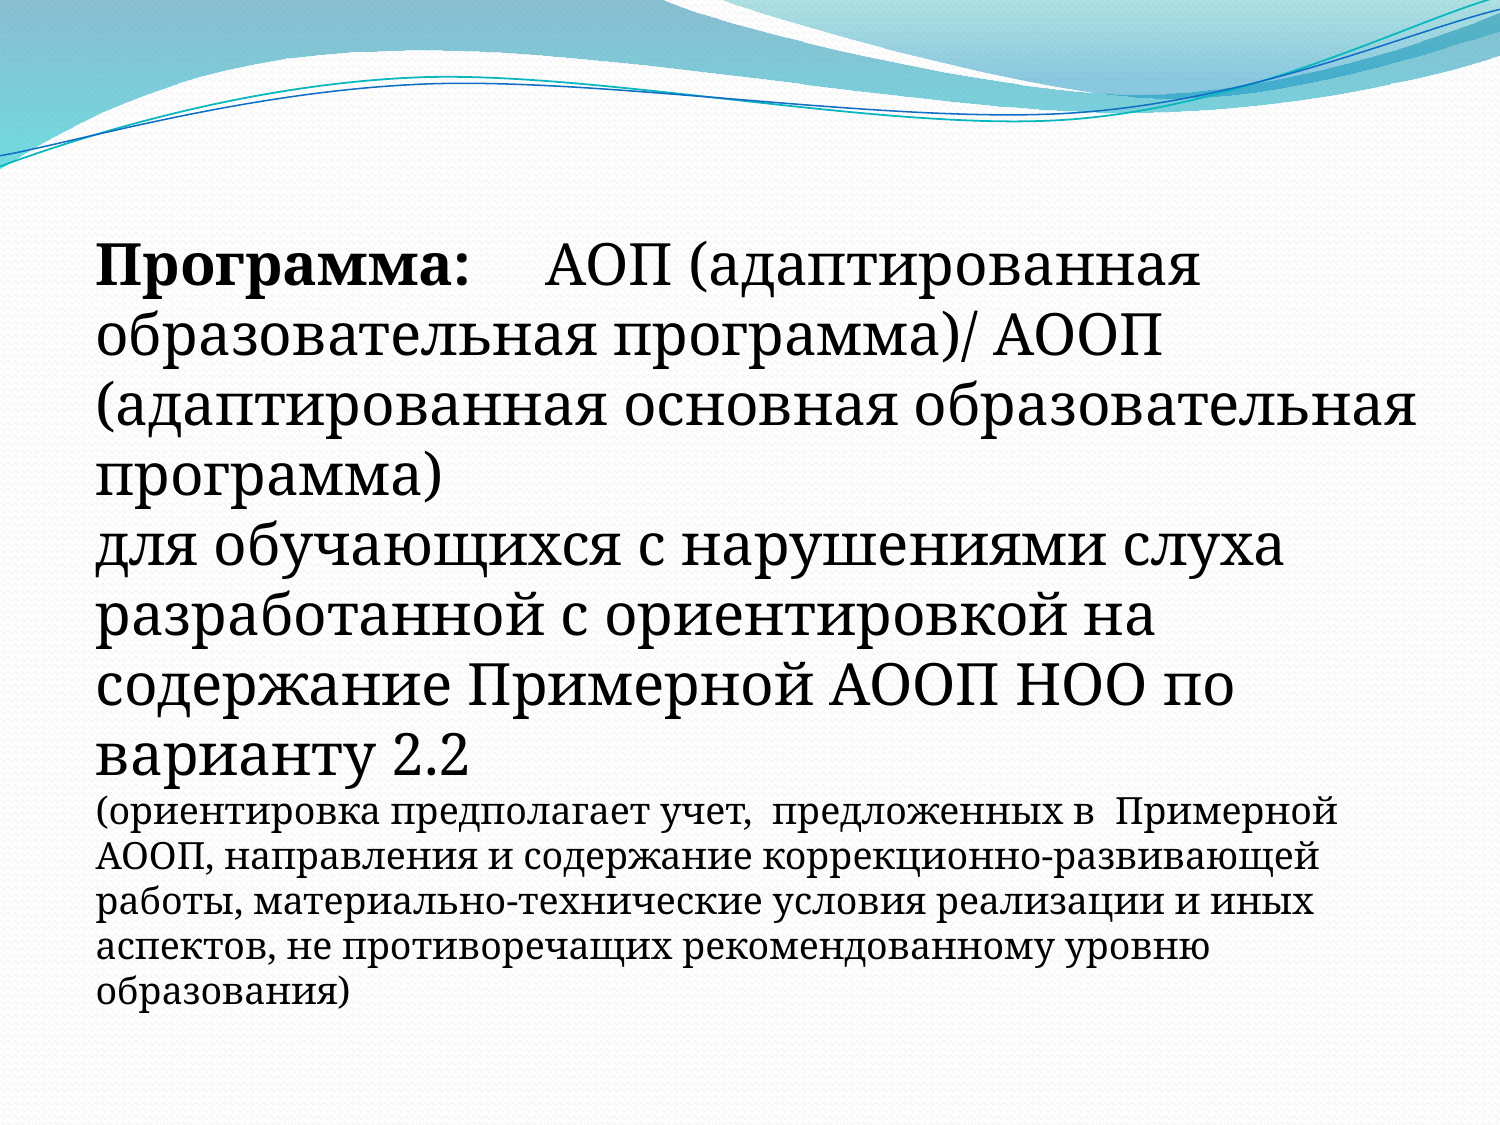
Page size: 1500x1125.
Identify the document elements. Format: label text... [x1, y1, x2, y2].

text_box Программа: АОП (адаптированная образовательная программа)/ АООП (адаптированная основная образовательная программа) для обучающихся с нарушениями слуха разработанной с ориентировкой на содержание Примерной АООП НОО по варианту 2.2 (ориентировка предполагает учет, предложенных в Примерной АООП, направления и содержание коррекционно-развивающей работы, материально-технические условия реализации и иных аспектов, не противоречащих рекомендованному уровню образования) [80, 219, 1440, 1090]
